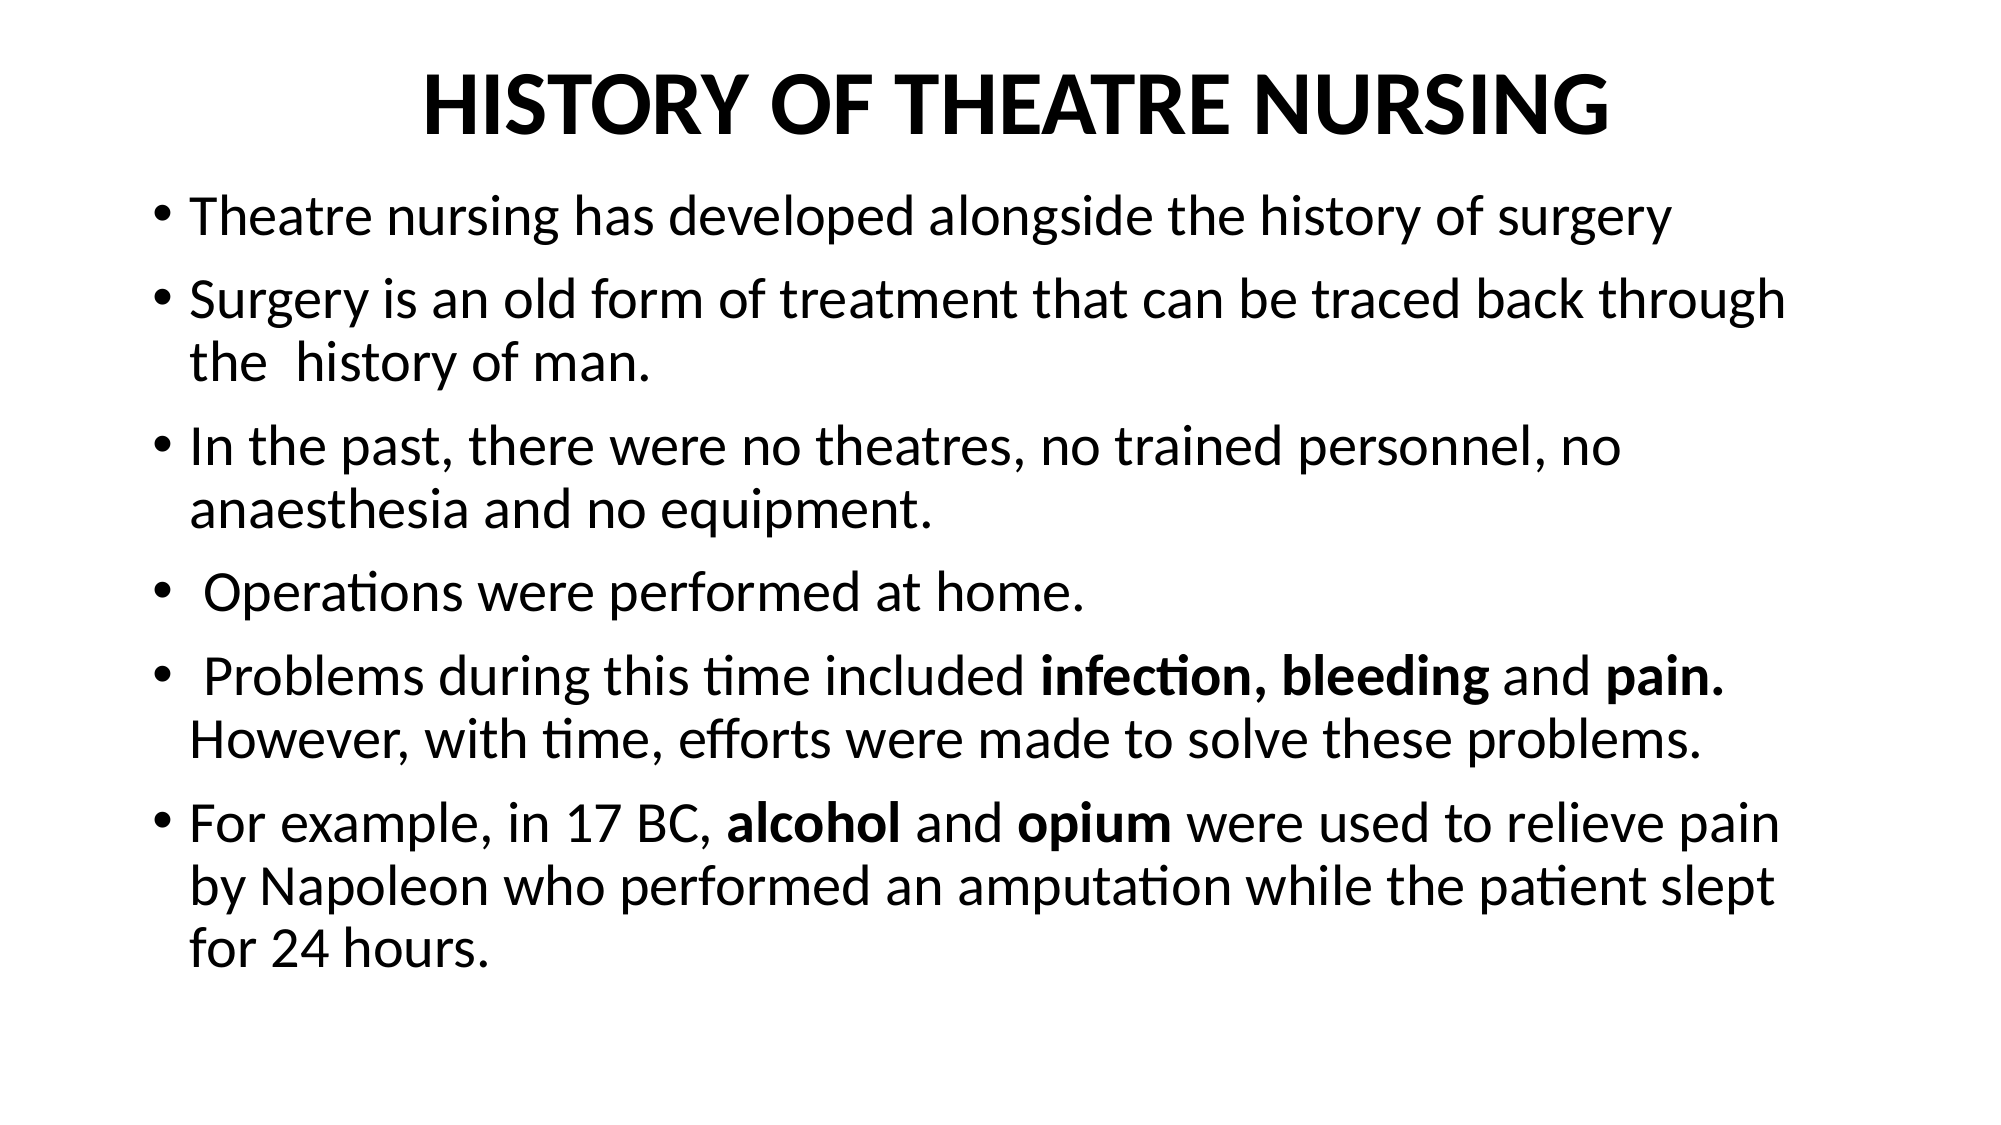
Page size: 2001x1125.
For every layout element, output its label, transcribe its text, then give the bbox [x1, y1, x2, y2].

title HISTORY OF THEATRE NURSING [137, 31, 1863, 177]
list Theatre nursing has developed alongside the history of surgery Surgery is an old form of treatment that can be traced back through the history of man. In the past, there were no theatres, no trained personnel, no anaesthesia and no equipment. Operations were performed at home. Problems during this time included infection, bleeding and pain. However, with time, efforts were made to solve these problems. For example, in 17 BC, alcohol and opium were used to relieve pain by Napoleon who performed an amputation while the patient slept for 24 hours. [137, 177, 1863, 1105]
